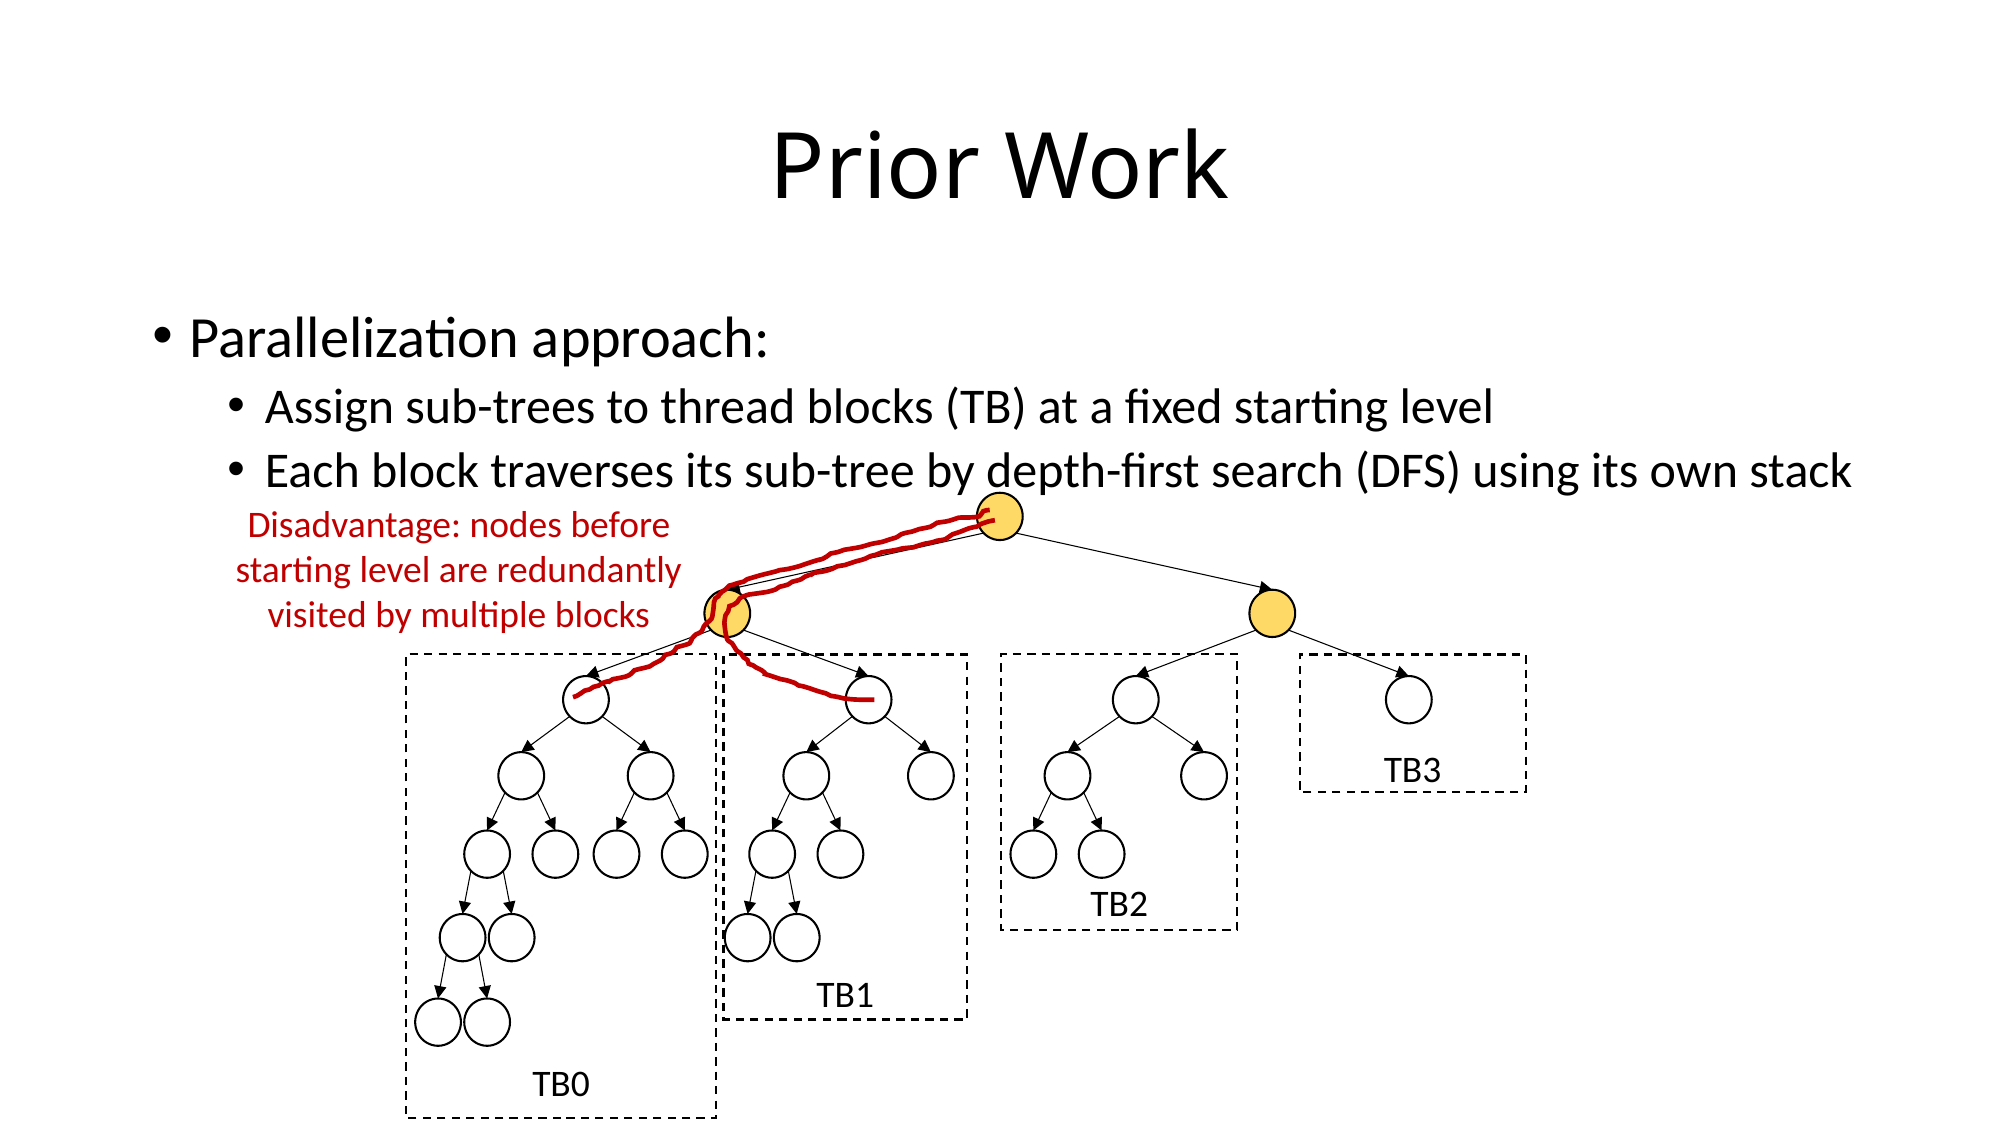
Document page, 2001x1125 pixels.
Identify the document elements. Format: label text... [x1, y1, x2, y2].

title Prior Work [137, 59, 1863, 278]
text_box Disadvantage: nodes before starting level are redundantly visited by multiple blocks [176, 492, 406, 643]
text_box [406, 492, 1526, 1119]
list Parallelization approach: Assign sub-trees to thread blocks (TB) at a fixed starting level Each block traverses its sub-tree by depth-first search (DFS) using its own stack [137, 299, 1879, 1014]
